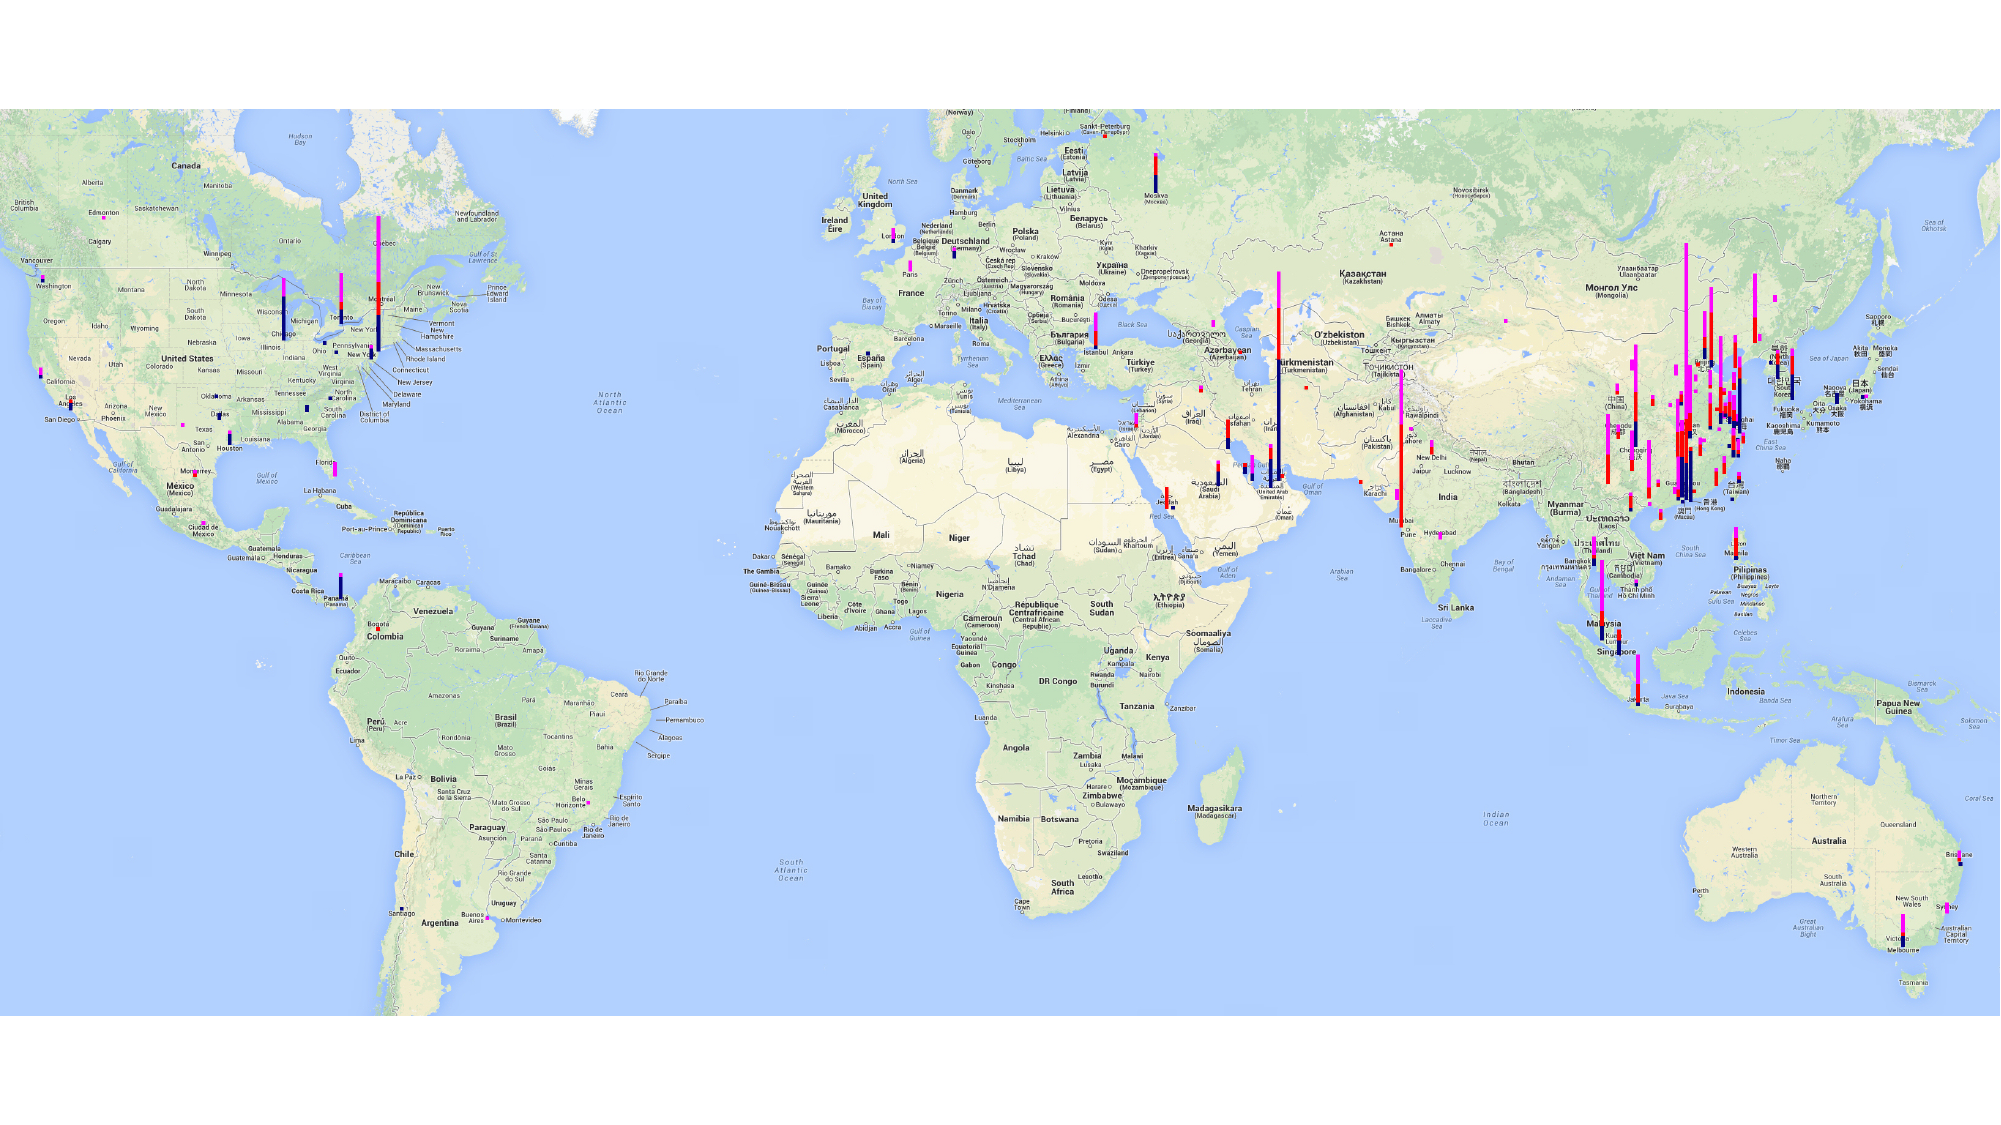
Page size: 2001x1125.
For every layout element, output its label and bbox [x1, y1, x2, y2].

picture [0, 109, 2000, 1016]
